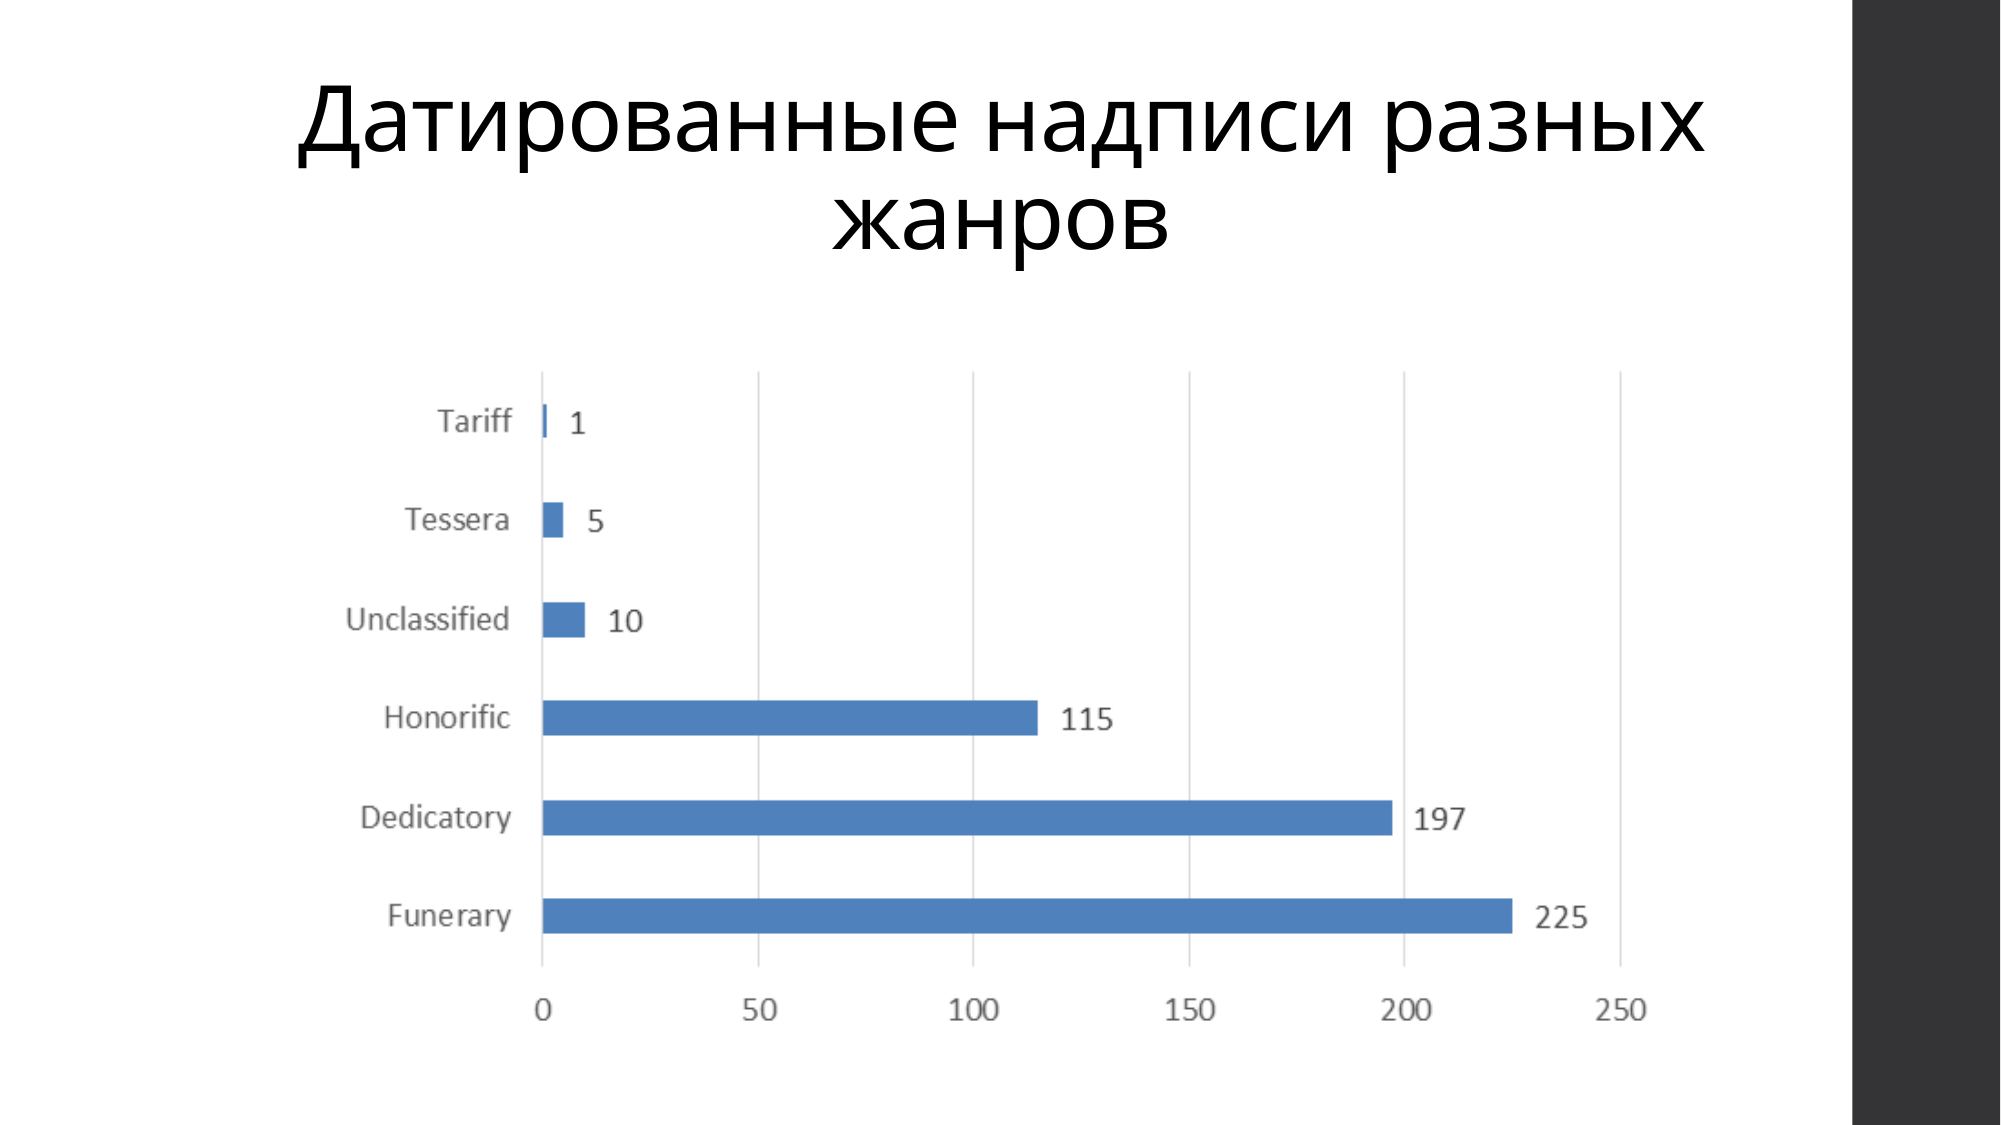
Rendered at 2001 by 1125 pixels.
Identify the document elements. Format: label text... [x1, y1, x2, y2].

picture [331, 337, 1673, 1041]
title Датированные надписи разных жанров [206, 60, 1797, 278]
